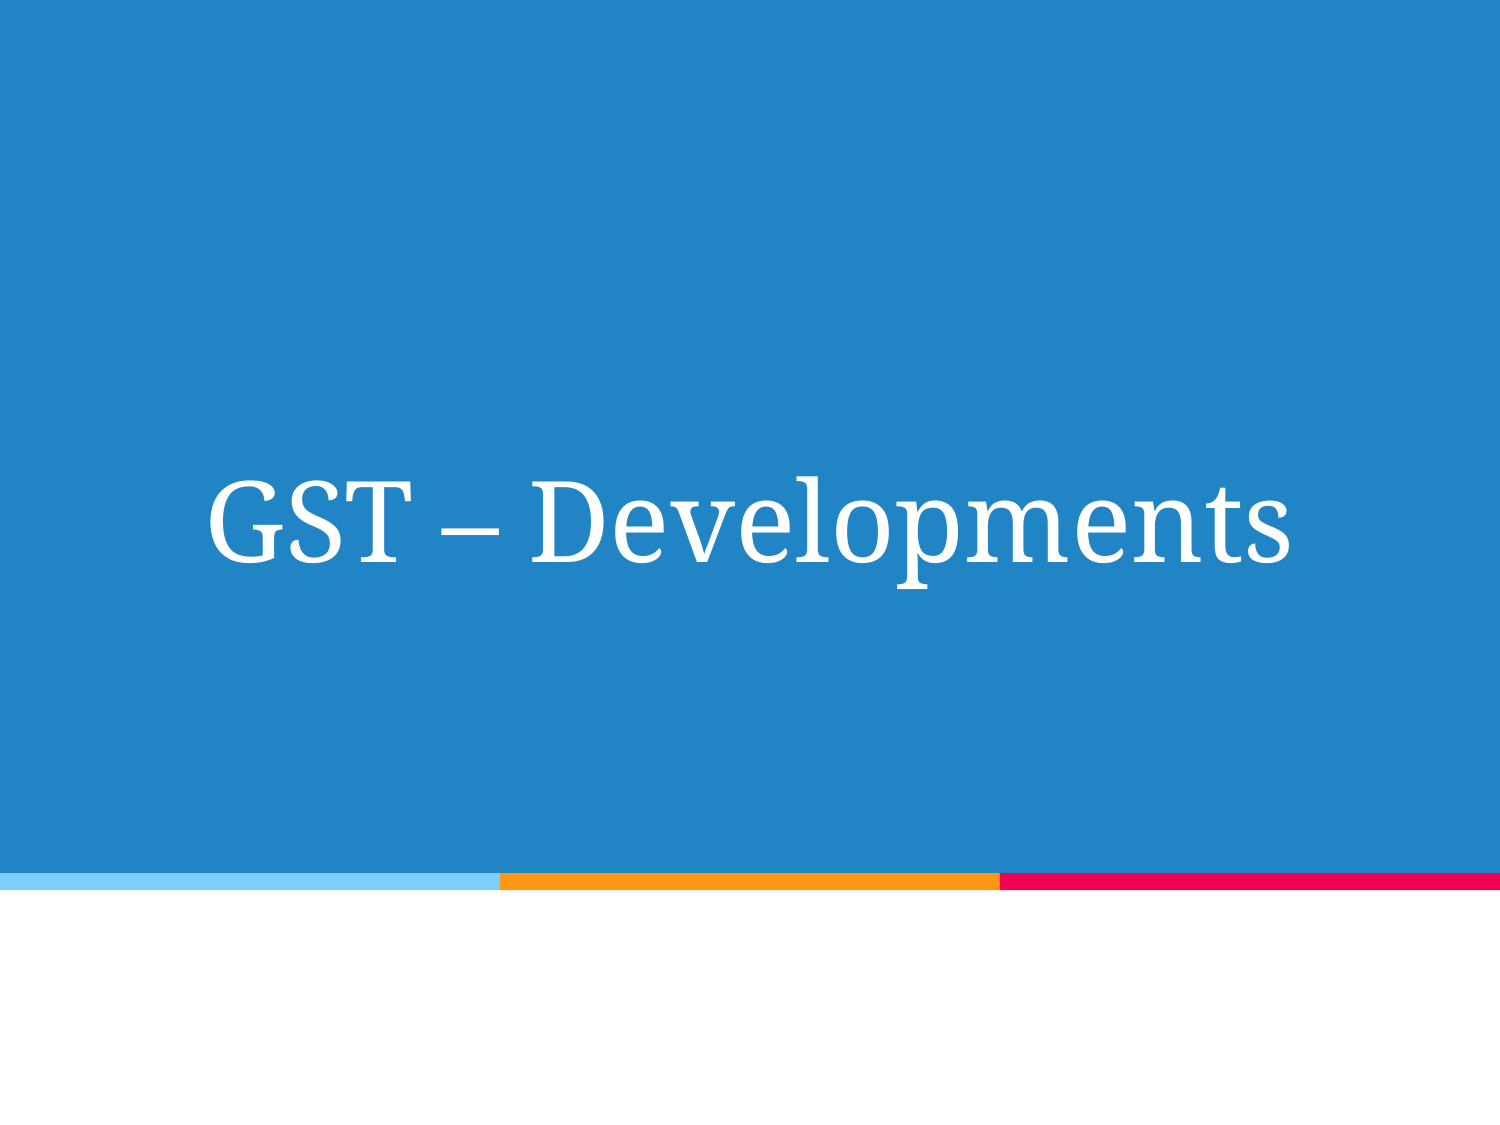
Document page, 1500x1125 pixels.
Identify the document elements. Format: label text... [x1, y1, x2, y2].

title GST – Developments [112, 346, 1388, 600]
